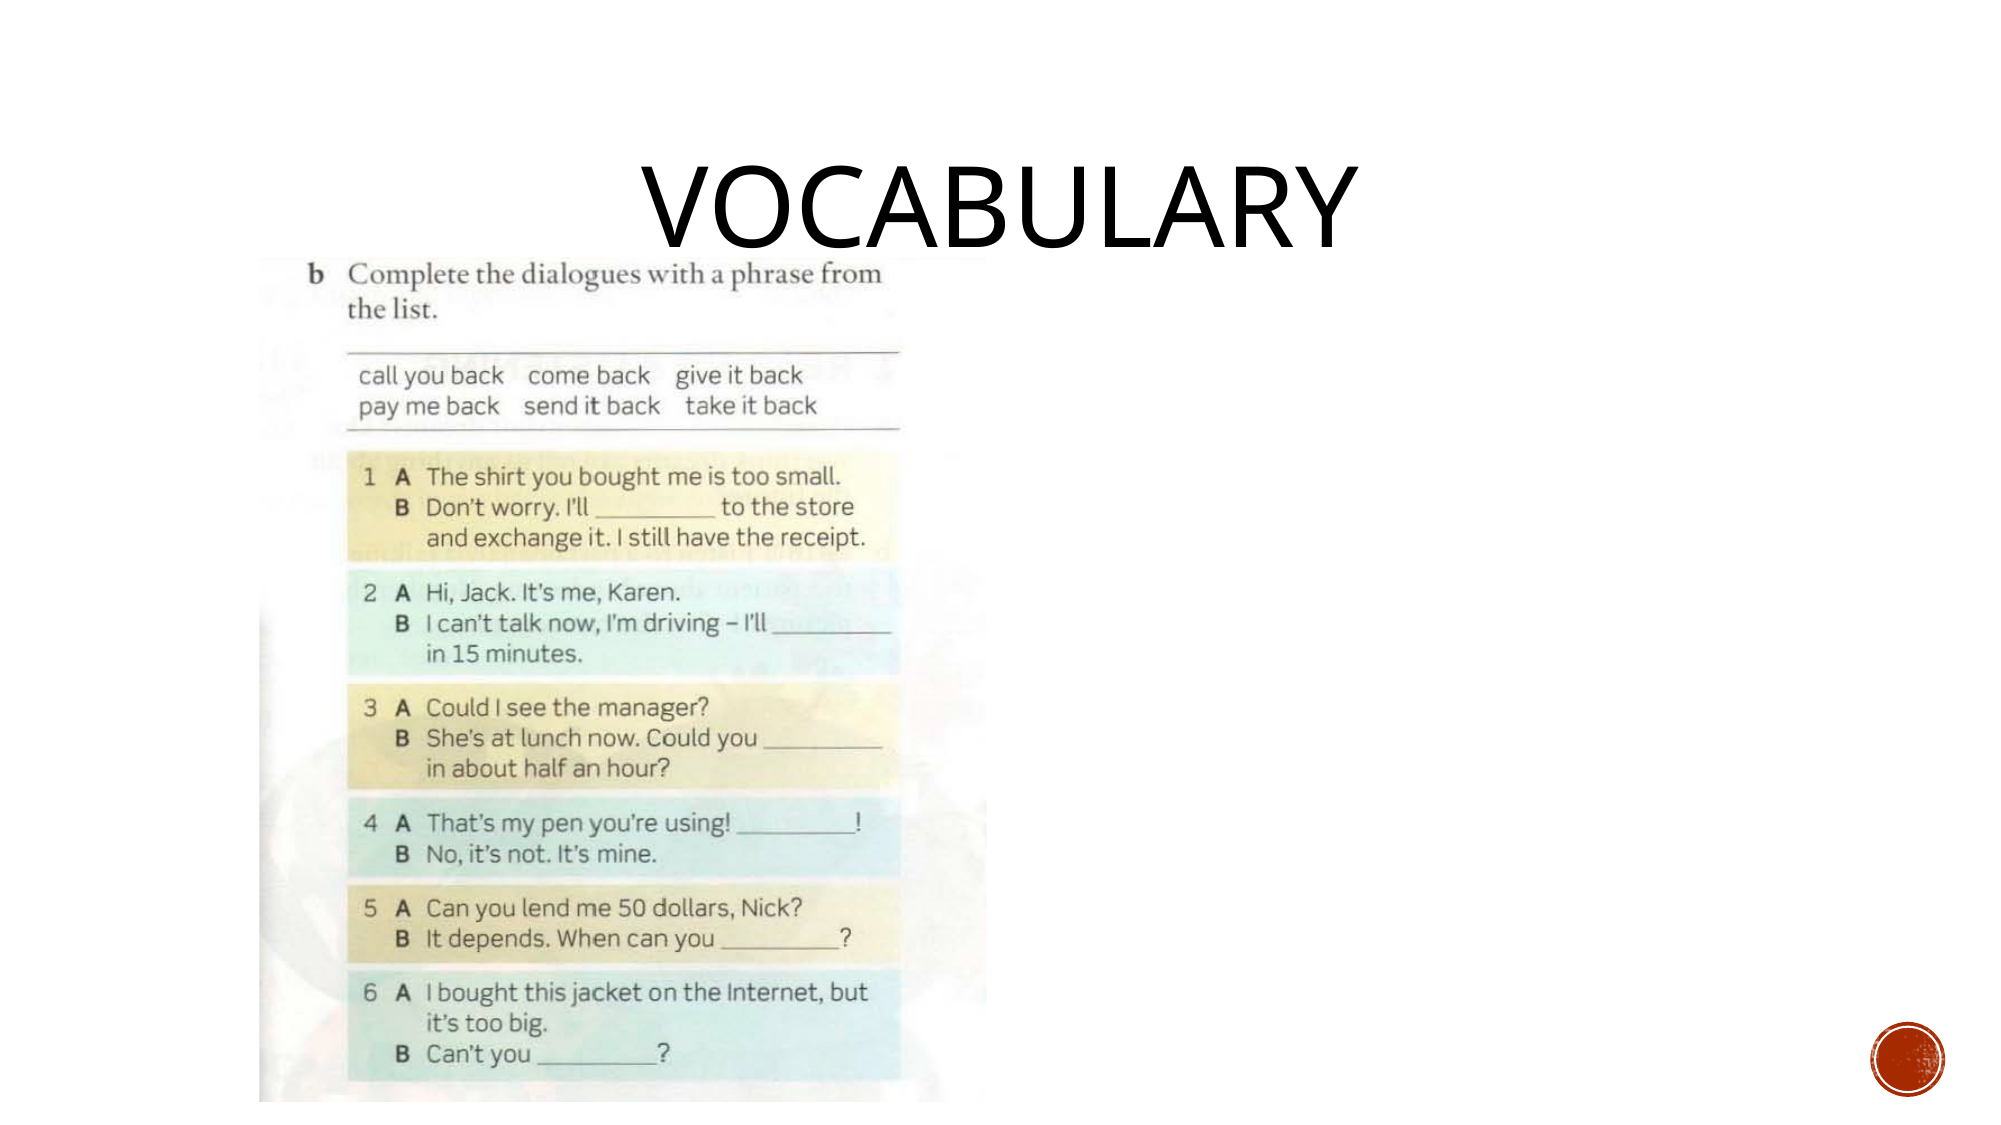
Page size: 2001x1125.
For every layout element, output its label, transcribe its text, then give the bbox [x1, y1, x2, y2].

title vocabulary [175, 79, 1826, 344]
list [261, 259, 986, 1101]
